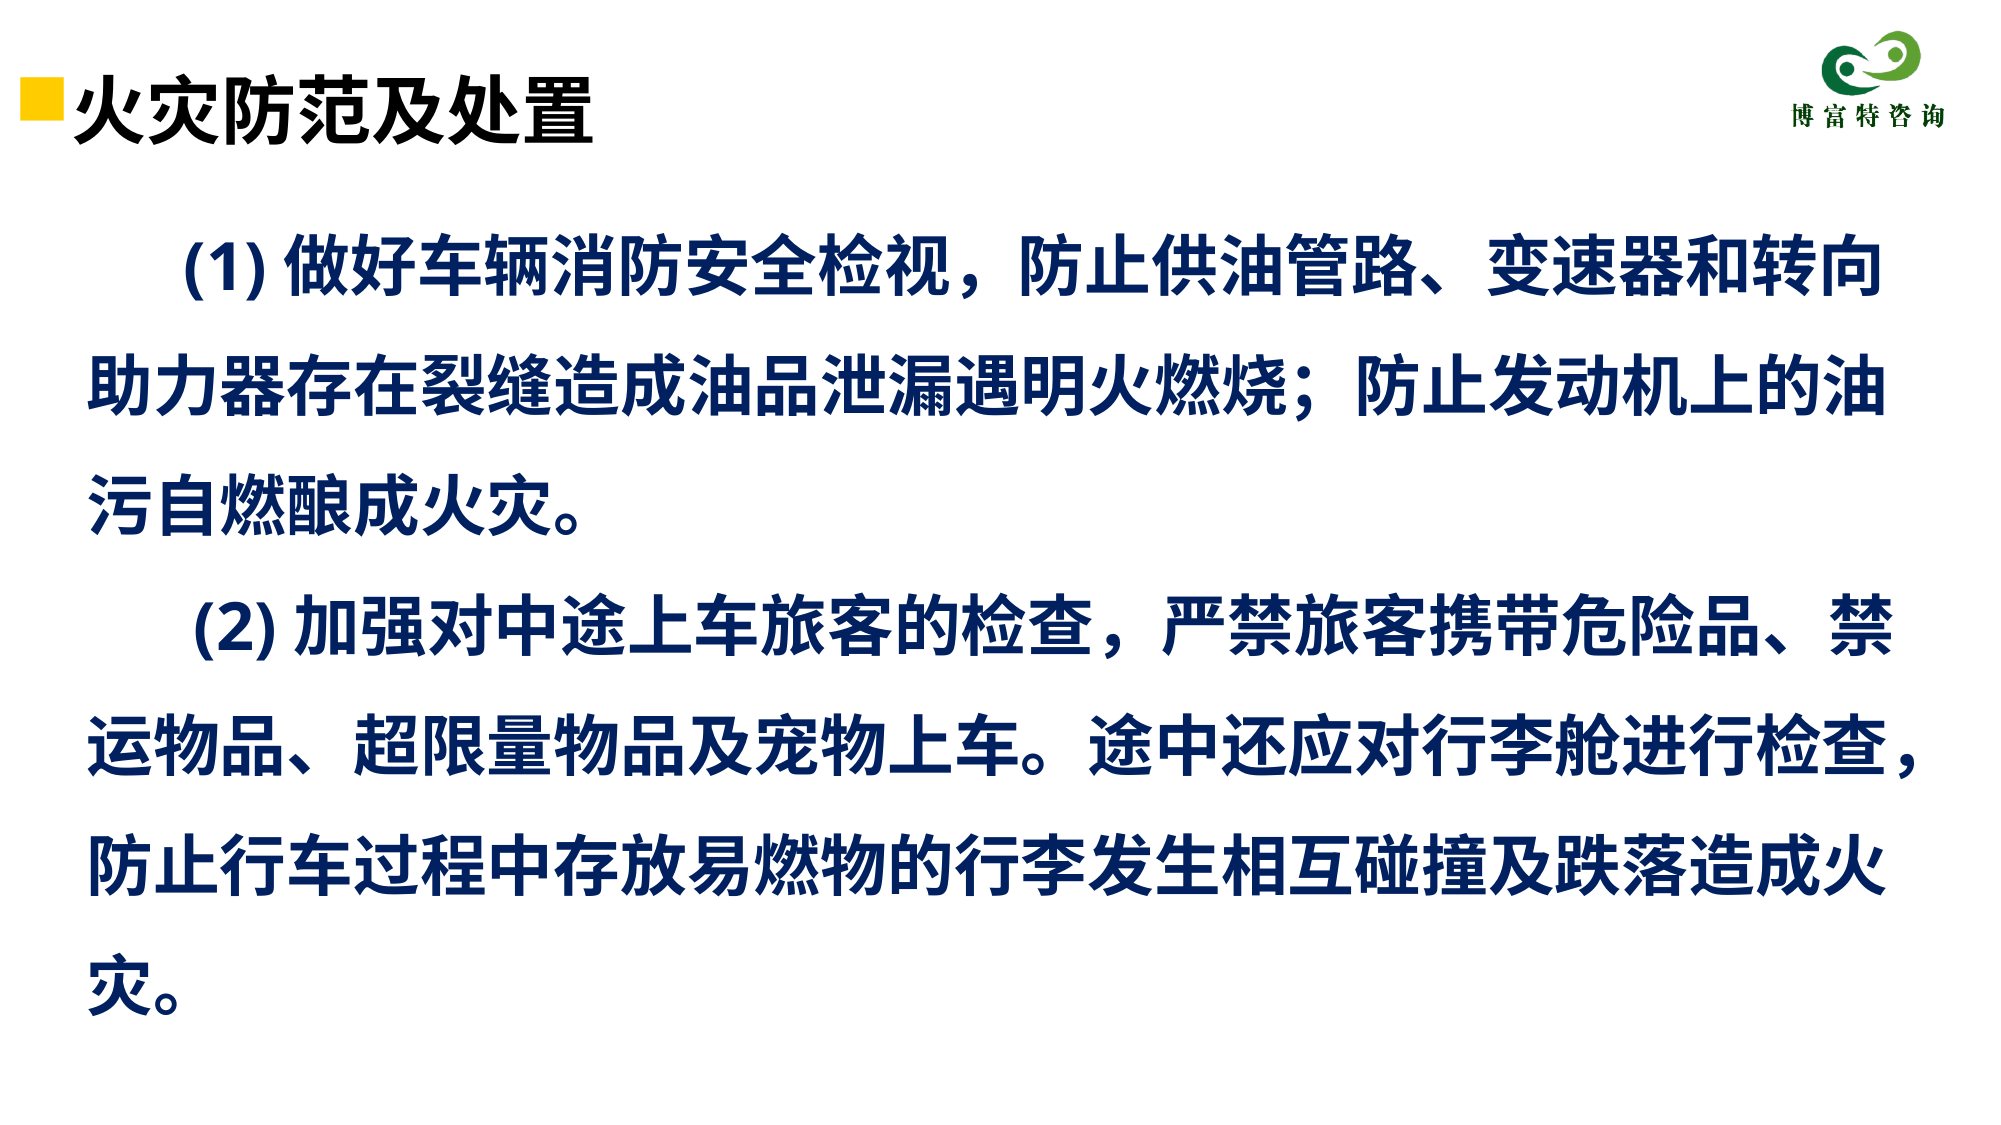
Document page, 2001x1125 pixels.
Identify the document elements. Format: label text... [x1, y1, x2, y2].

title (1)做好车辆消防安全检视，防止供油管路、变速器和转向助力器存在裂缝造成油品泄漏遇明火燃烧；防止发动机上的油污自燃酿成火灾。 (2)加强对中途上车旅客的检查，严禁旅客携带危险品、禁运物品、超限量物品及宠物上车。途中还应对行李舱进行检查，防止行车过程中存放易燃物的行李发生相互碰撞及跌落造成火灾。 [71, 205, 1929, 1082]
subtitle 火灾防范及处置 [0, 38, 1796, 157]
picture [1772, 30, 1969, 131]
